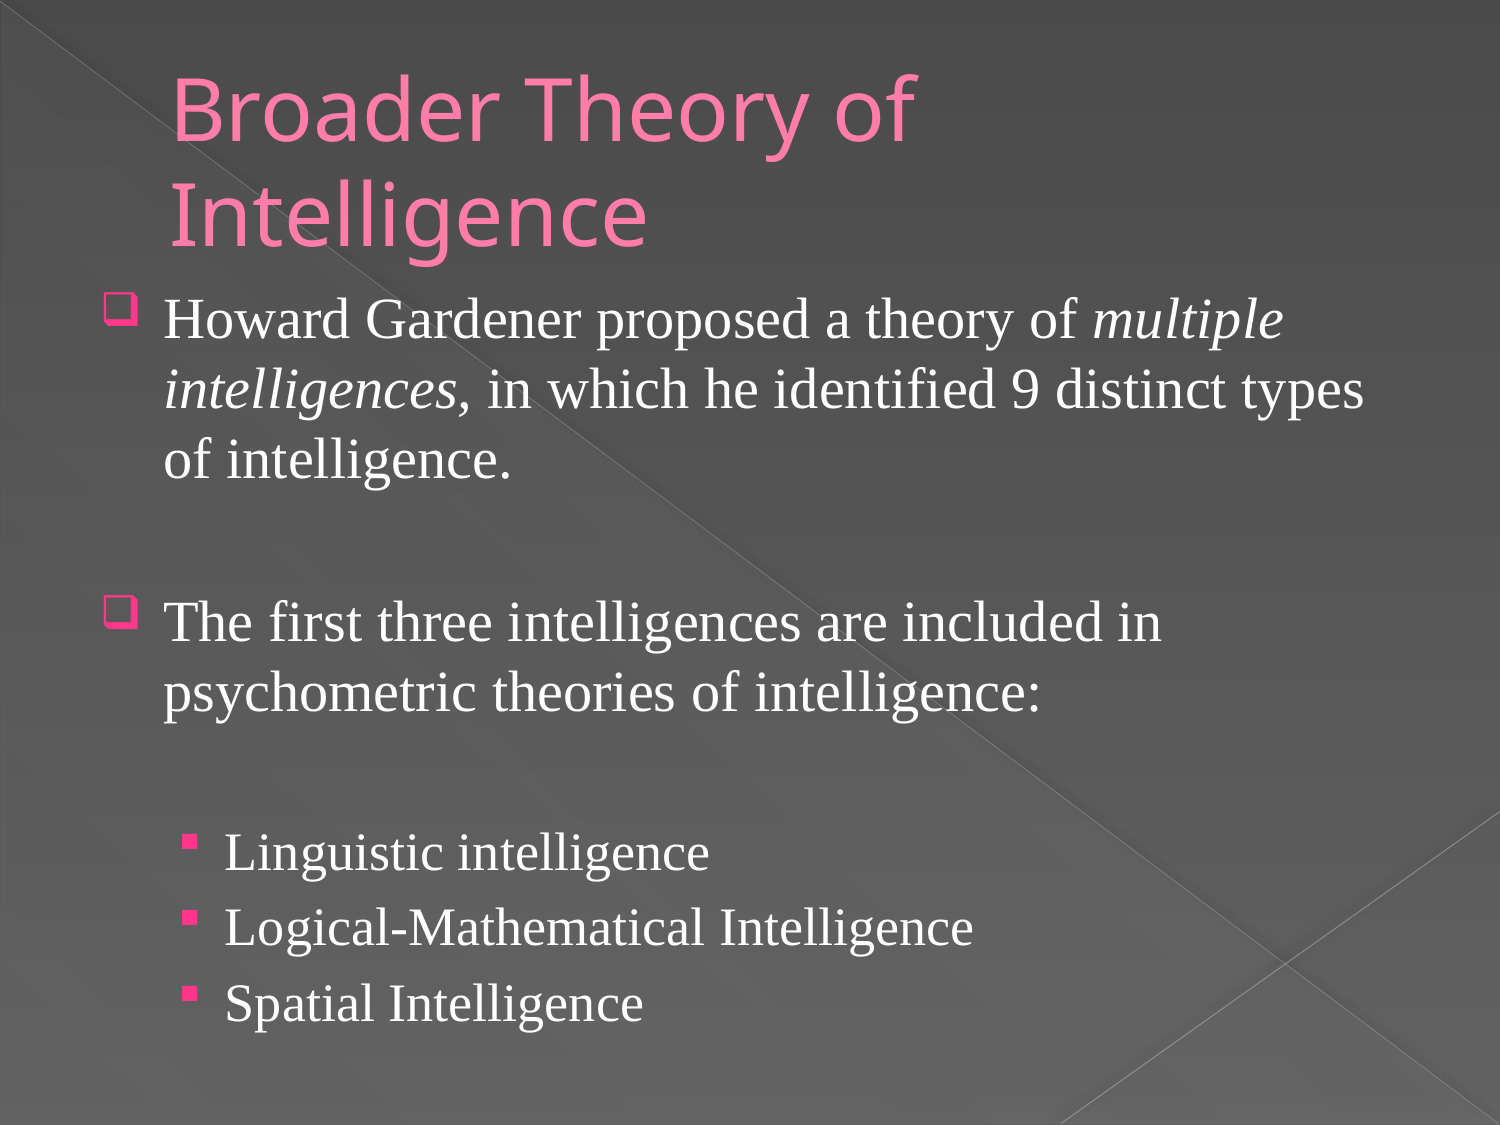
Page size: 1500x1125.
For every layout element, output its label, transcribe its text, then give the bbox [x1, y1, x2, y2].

title Broader Theory of Intelligence [75, 43, 1425, 273]
list Howard Gardener proposed a theory of multiple intelligences, in which he identified 9 distinct types of intelligence. The first three intelligences are included in psychometric theories of intelligence: Linguistic intelligence Logical-Mathematical Intelligence Spatial Intelligence [75, 273, 1425, 1059]
